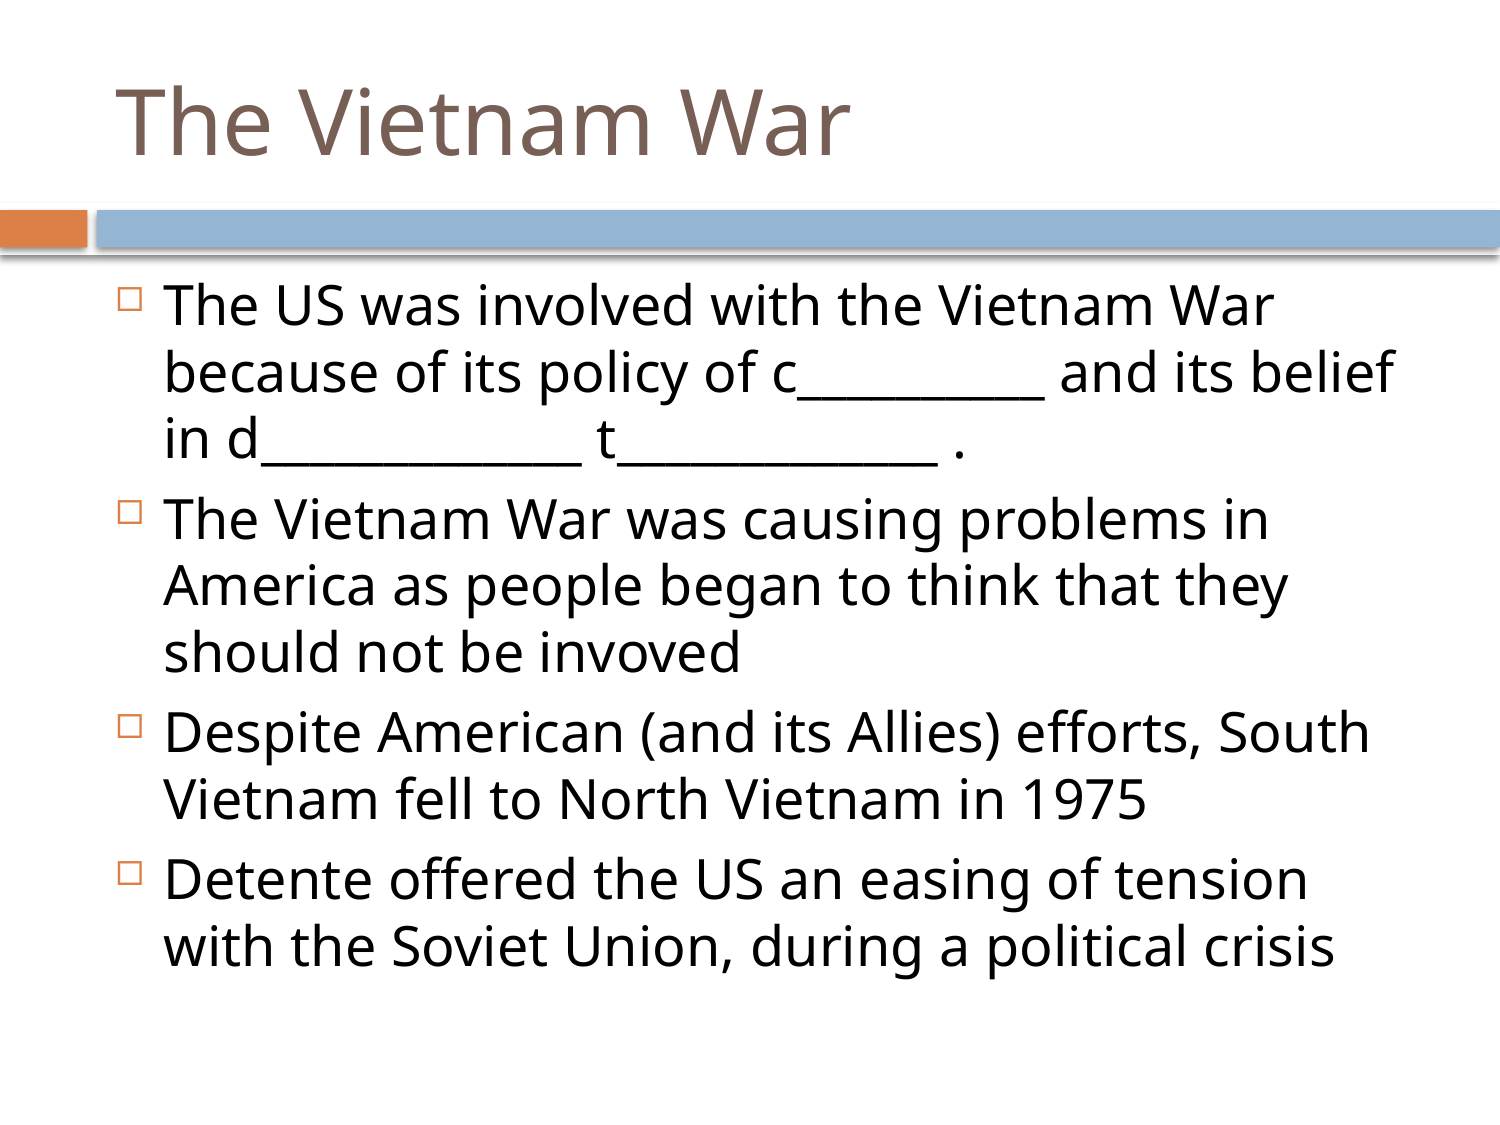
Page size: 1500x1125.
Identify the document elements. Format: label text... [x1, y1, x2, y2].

list The US was involved with the Vietnam War because of its policy of c__________ and its belief in d_____________ t_____________ . The Vietnam War was causing problems in America as people began to think that they should not be invoved Despite American (and its Allies) efforts, South Vietnam fell to North Vietnam in 1975 Detente offered the US an easing of tension with the Soviet Union, during a political crisis [100, 262, 1438, 1000]
title The Vietnam War [100, 37, 1438, 200]
